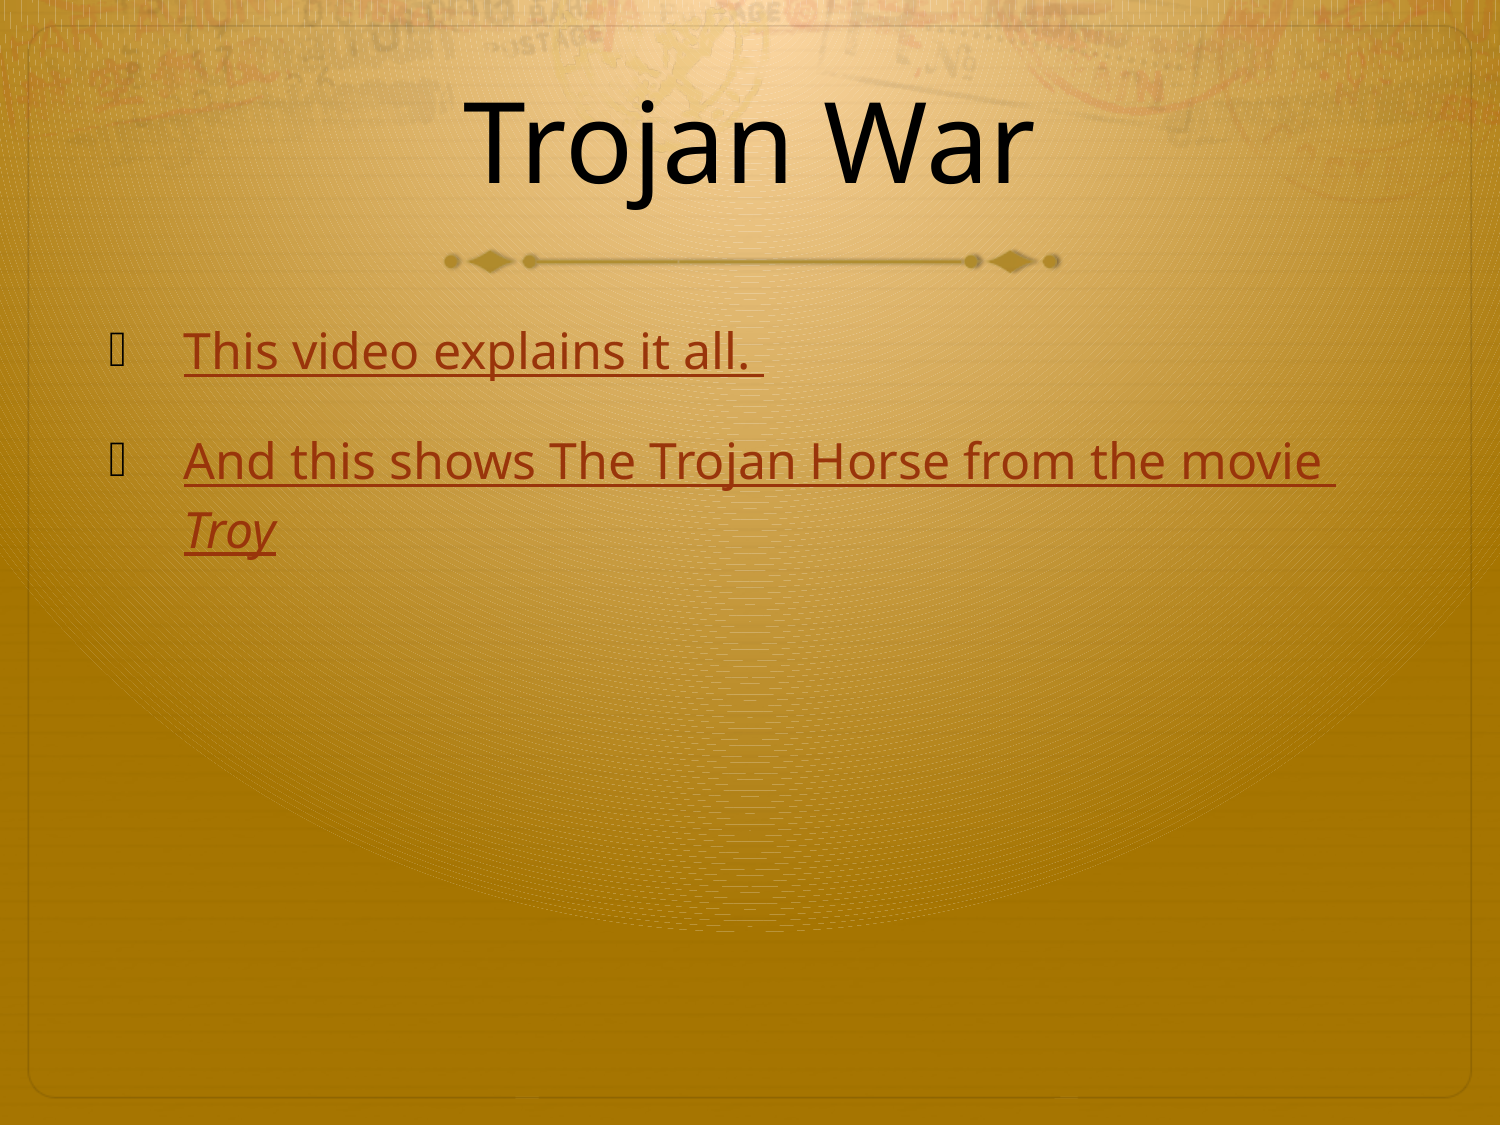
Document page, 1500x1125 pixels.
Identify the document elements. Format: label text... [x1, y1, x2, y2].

picture [0, 0, 1500, 1125]
title Trojan War [93, 45, 1407, 233]
list This video explains it all. And this shows The Trojan Horse from the movie Troy [93, 312, 1407, 804]
